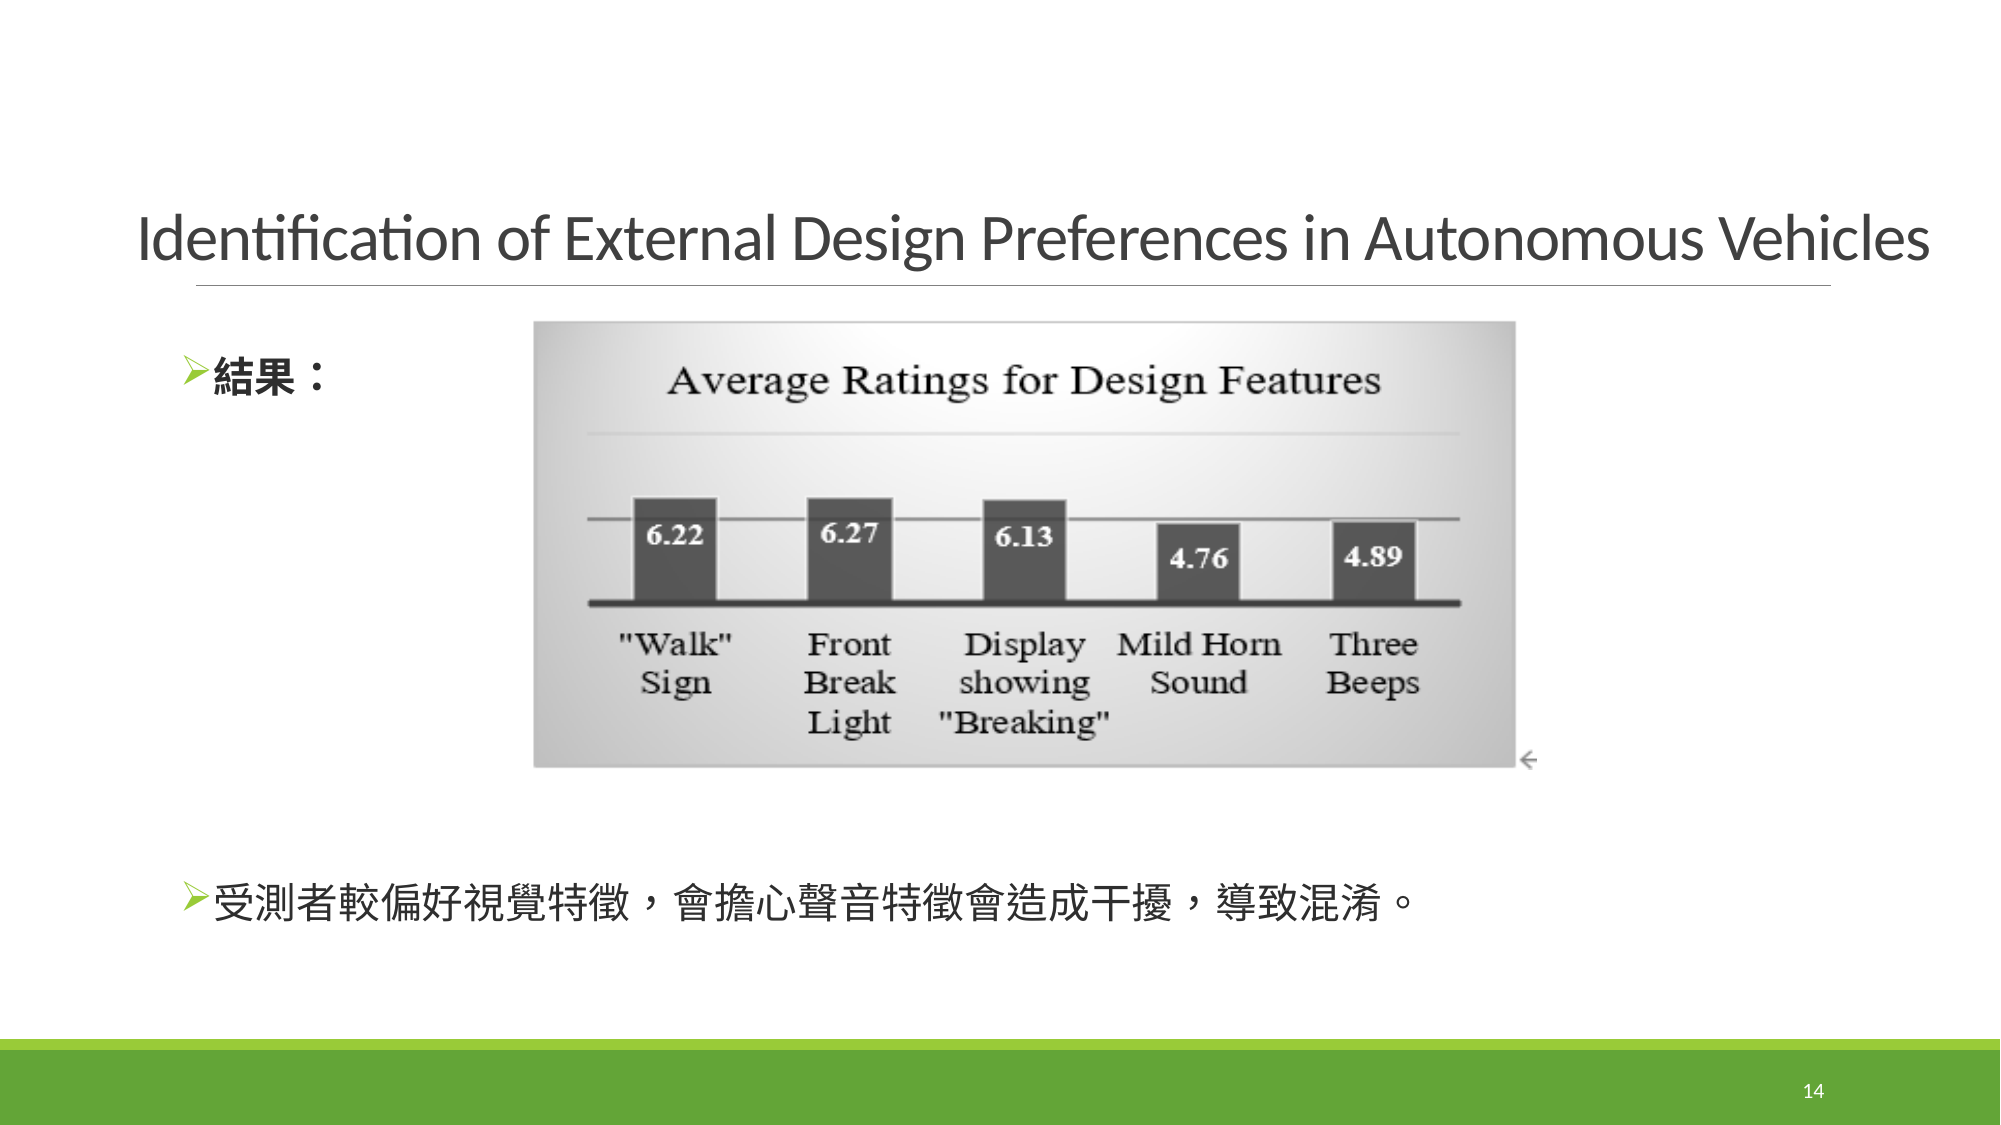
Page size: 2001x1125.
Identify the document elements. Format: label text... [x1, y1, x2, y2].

title Identification of External Design Preferences in Autonomous Vehicles [109, 43, 1960, 282]
picture [531, 317, 1537, 771]
slide_number 14 [1624, 1059, 1840, 1120]
list 結果： 受測者較偏好視覺特徵，會擔心聲音特徵會造成干擾，導致混淆。 [180, 318, 2000, 1030]
